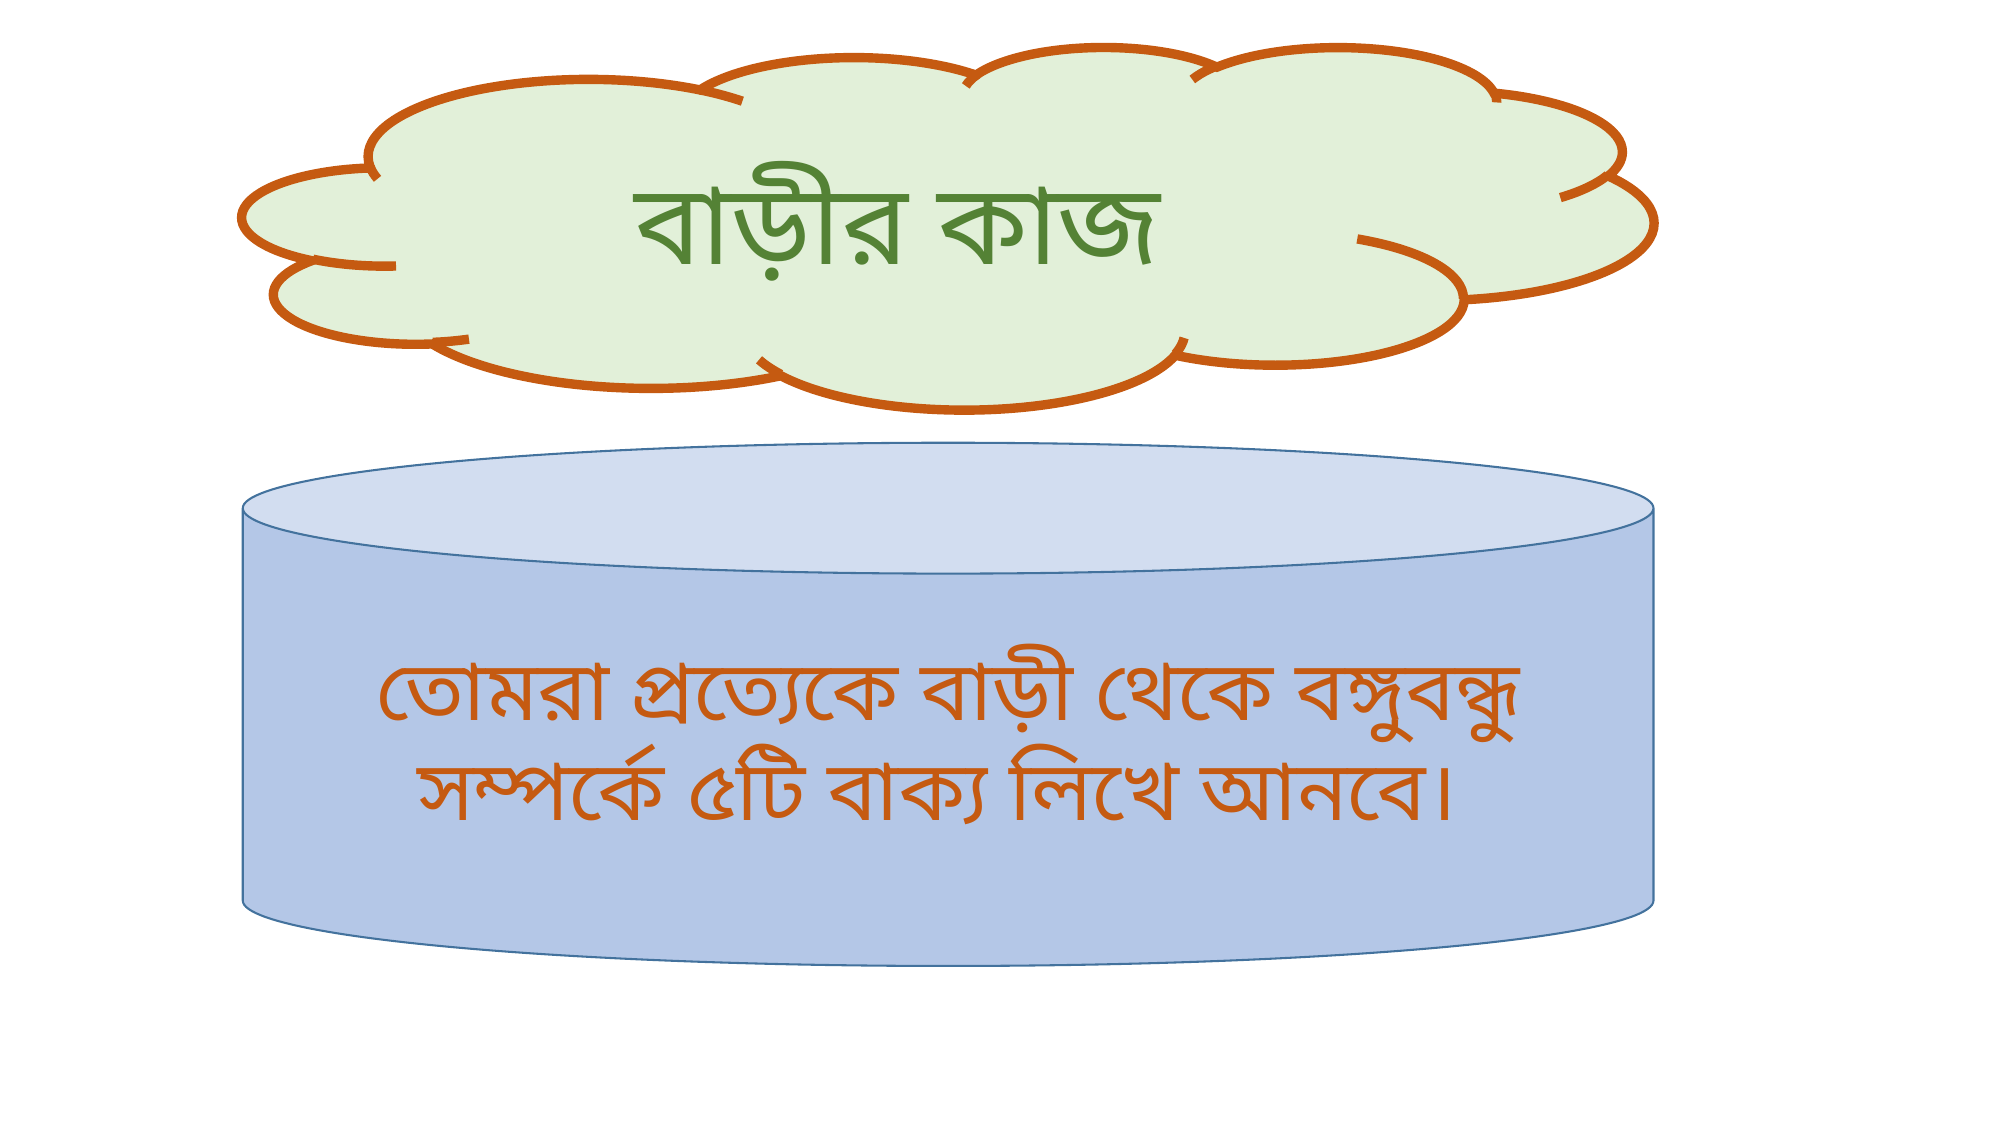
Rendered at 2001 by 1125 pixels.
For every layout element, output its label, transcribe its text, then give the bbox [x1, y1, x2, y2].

text_box বাড়ীর কাজ [240, 46, 1656, 412]
text_box তোমরা প্রত্যেকে বাড়ী থেকে বঙ্গুবন্ধু সম্পর্কে ৫টি বাক্য লিখে আনবে। [241, 441, 1655, 967]
